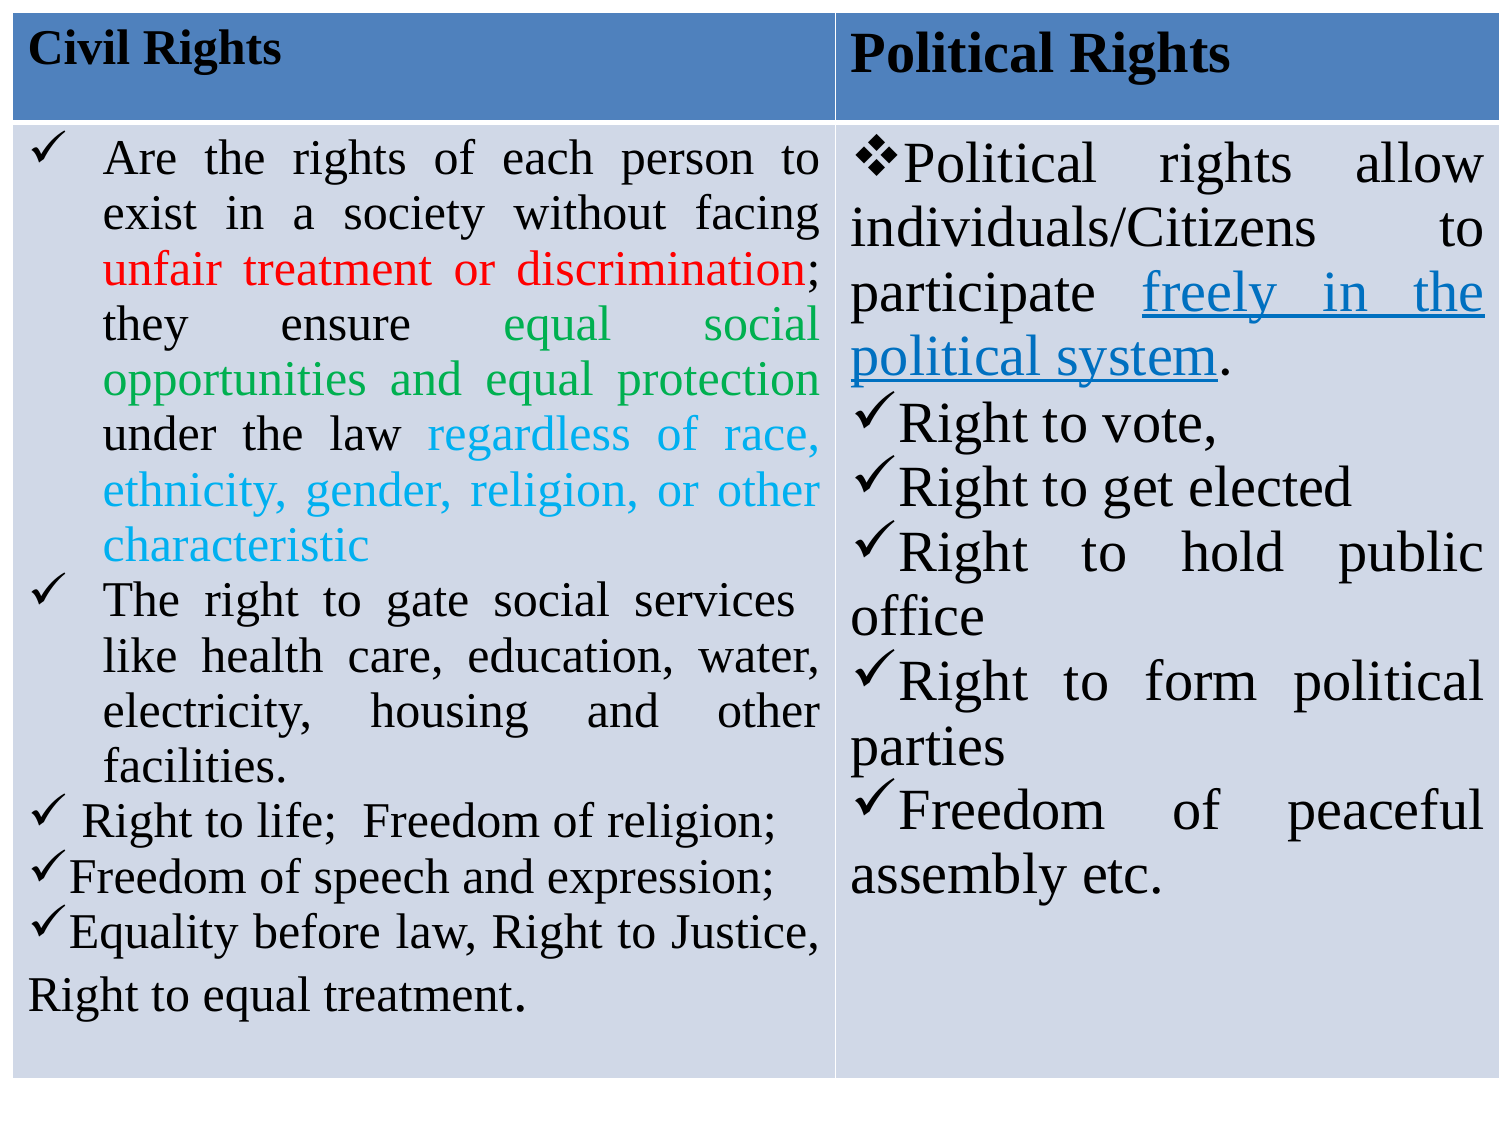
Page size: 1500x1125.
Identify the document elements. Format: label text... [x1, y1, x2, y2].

table_header Civil Rights [13, 13, 835, 120]
table_cell Are the rights of each person to exist in a society without facing unfair treatment or discrimination; they ensure equal social opportunities and equal protection under the law regardless of race, ethnicity, gender, religion, or other characteristic The right to gate social services like health care, education, water, electricity, housing and other facilities. Right to life; Freedom of religion; Freedom of speech and expression; Equality before law, Right to Justice, Right to equal treatment. [13, 125, 835, 1078]
table_header Political Rights [836, 13, 1499, 120]
table_cell Political rights allow individuals/Citizens to participate freely in the political system. Right to vote, Right to get elected Right to hold public office Right to form political parties Freedom of peaceful assembly etc. [836, 125, 1499, 1078]
